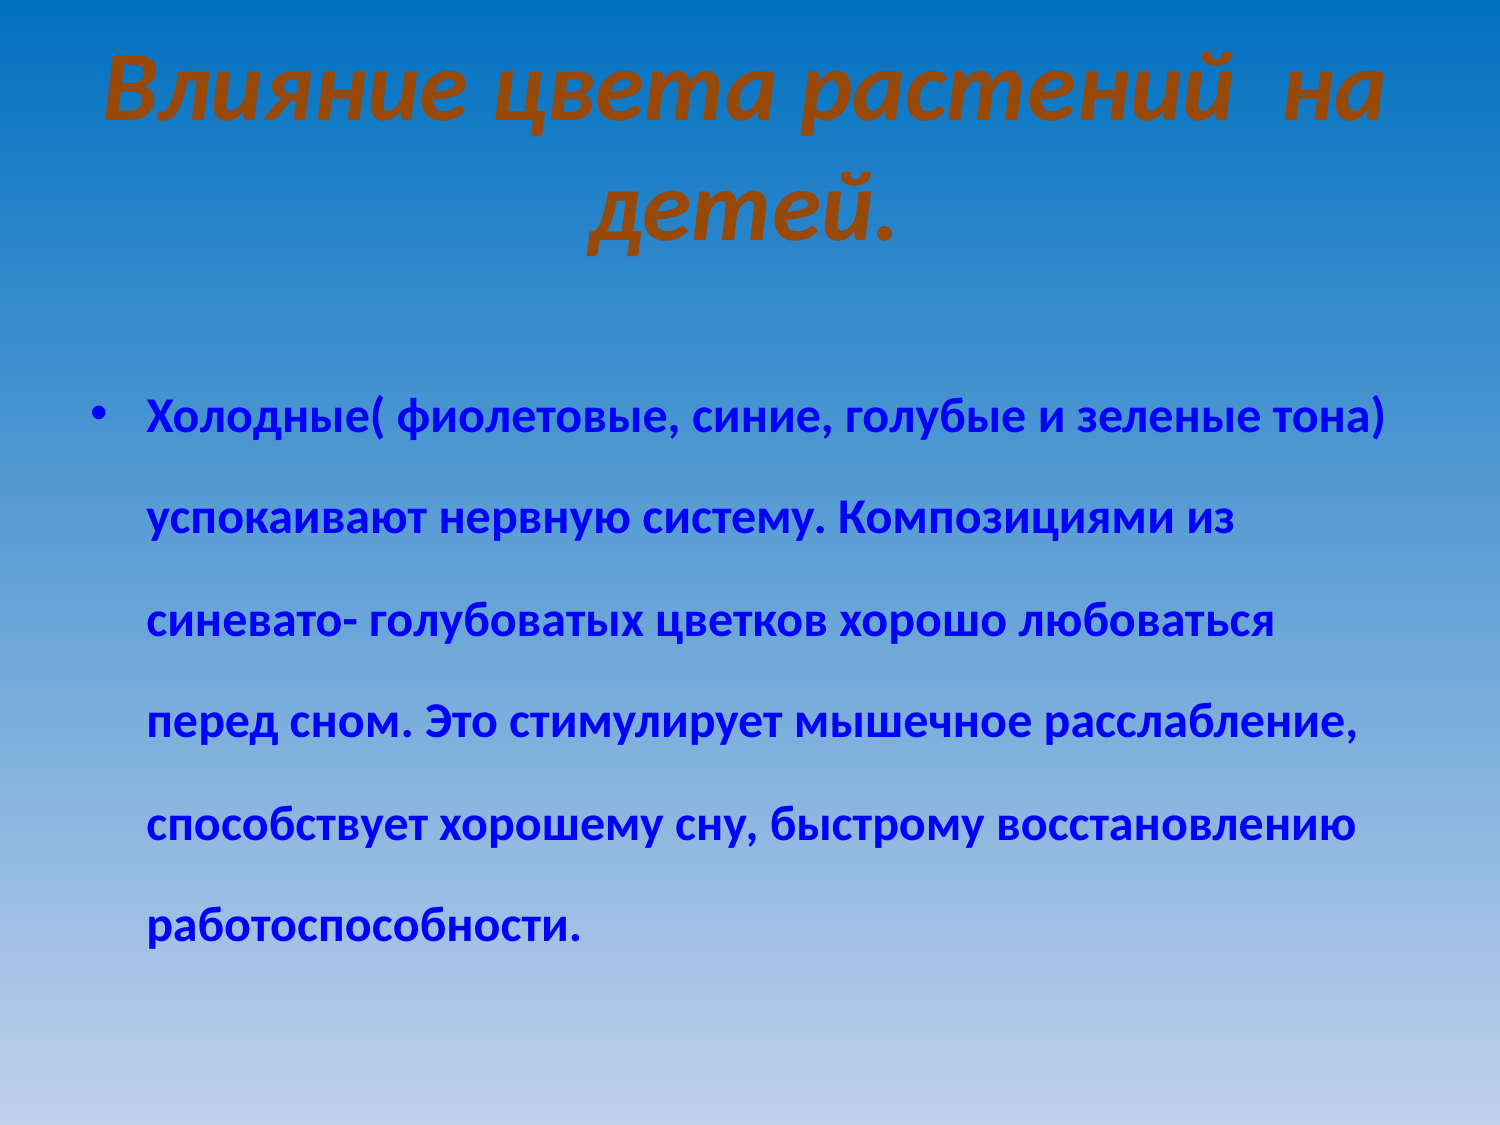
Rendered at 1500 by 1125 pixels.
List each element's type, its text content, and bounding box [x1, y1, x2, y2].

list Холодные( фиолетовые, синие, голубые и зеленые тона) успокаивают нервную систему. Композициями из синевато- голубоватых цветков хорошо любоваться перед сном. Это стимулирует мышечное расслабление, способствует хорошему сну, быстрому восстановлению работоспособности. [75, 262, 1425, 1102]
title Влияние цвета растений на детей. [70, 46, 1421, 235]
